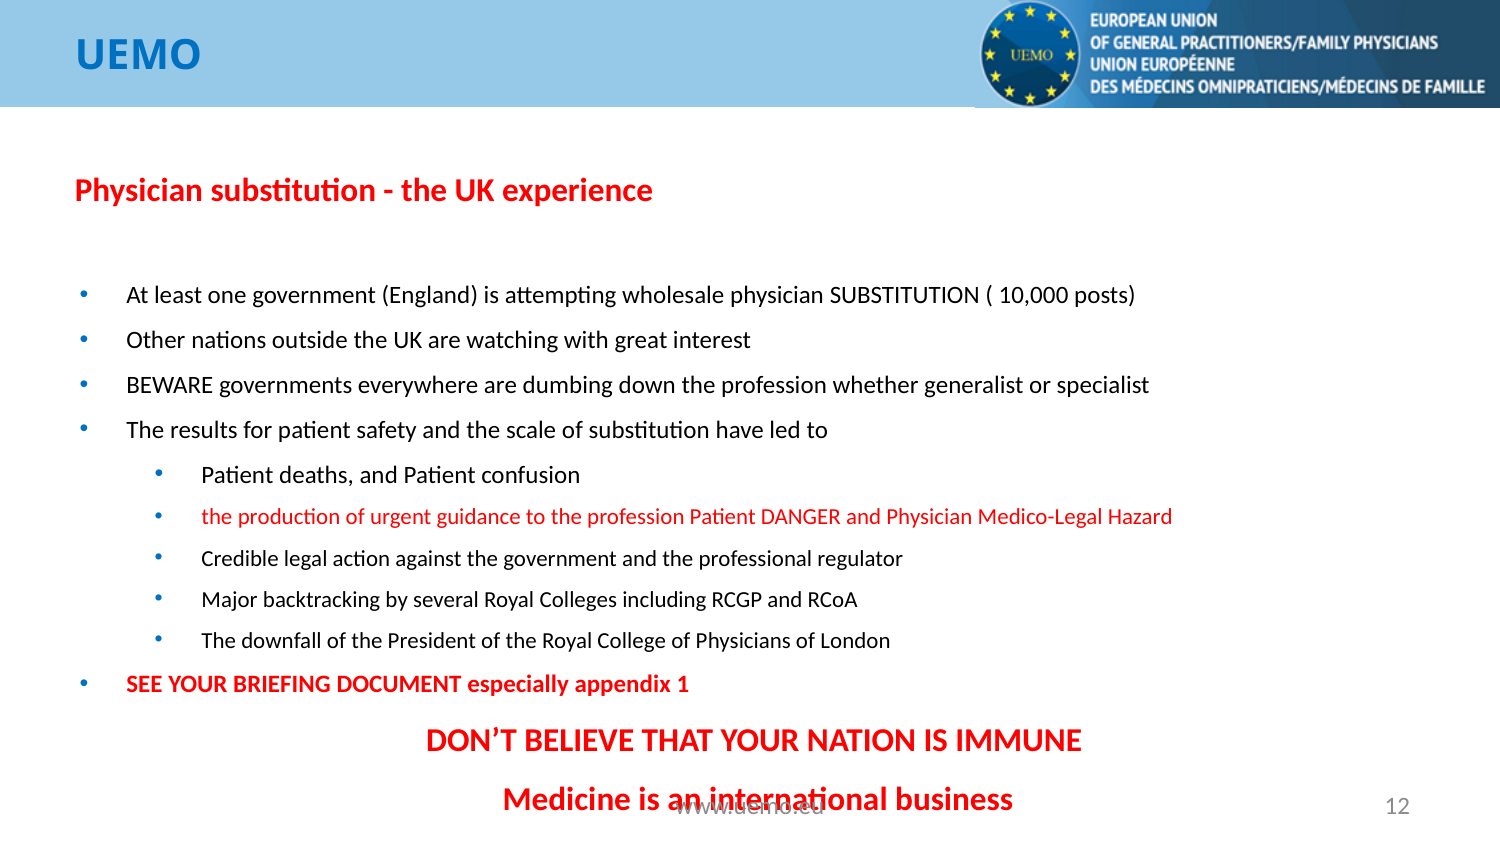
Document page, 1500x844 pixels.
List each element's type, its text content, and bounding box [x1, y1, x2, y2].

slide_number 12 [1074, 782, 1425, 827]
text_box Physician substitution - the UK experience [60, 140, 904, 216]
text_box UEMO [60, 20, 273, 86]
footer www.uemo.eu [512, 782, 988, 827]
picture [975, 0, 1500, 108]
text_box [0, 0, 973, 109]
text_box At least one government (England) is attempting wholesale physician SUBSTITUTION ( 10,000 posts) Other nations outside the UK are watching with great interest BEWARE governments everywhere are dumbing down the profession whether generalist or specialist The results for patient safety and the scale of substitution have led to Patient deaths, and Patient confusion the production of urgent guidance to the profession Patient DANGER and Physician Medico-Legal Hazard Credible legal action against the government and the professional regulator Major backtracking by several Royal Colleges including RCGP and RCoA The downfall of the President of the Royal College of Physicians of London SEE YOUR BRIEFING DOCUMENT especially appendix 1 DON’T BELIEVE THAT YOUR NATION IS IMMUNE Medicine is an international business [64, 256, 1452, 825]
